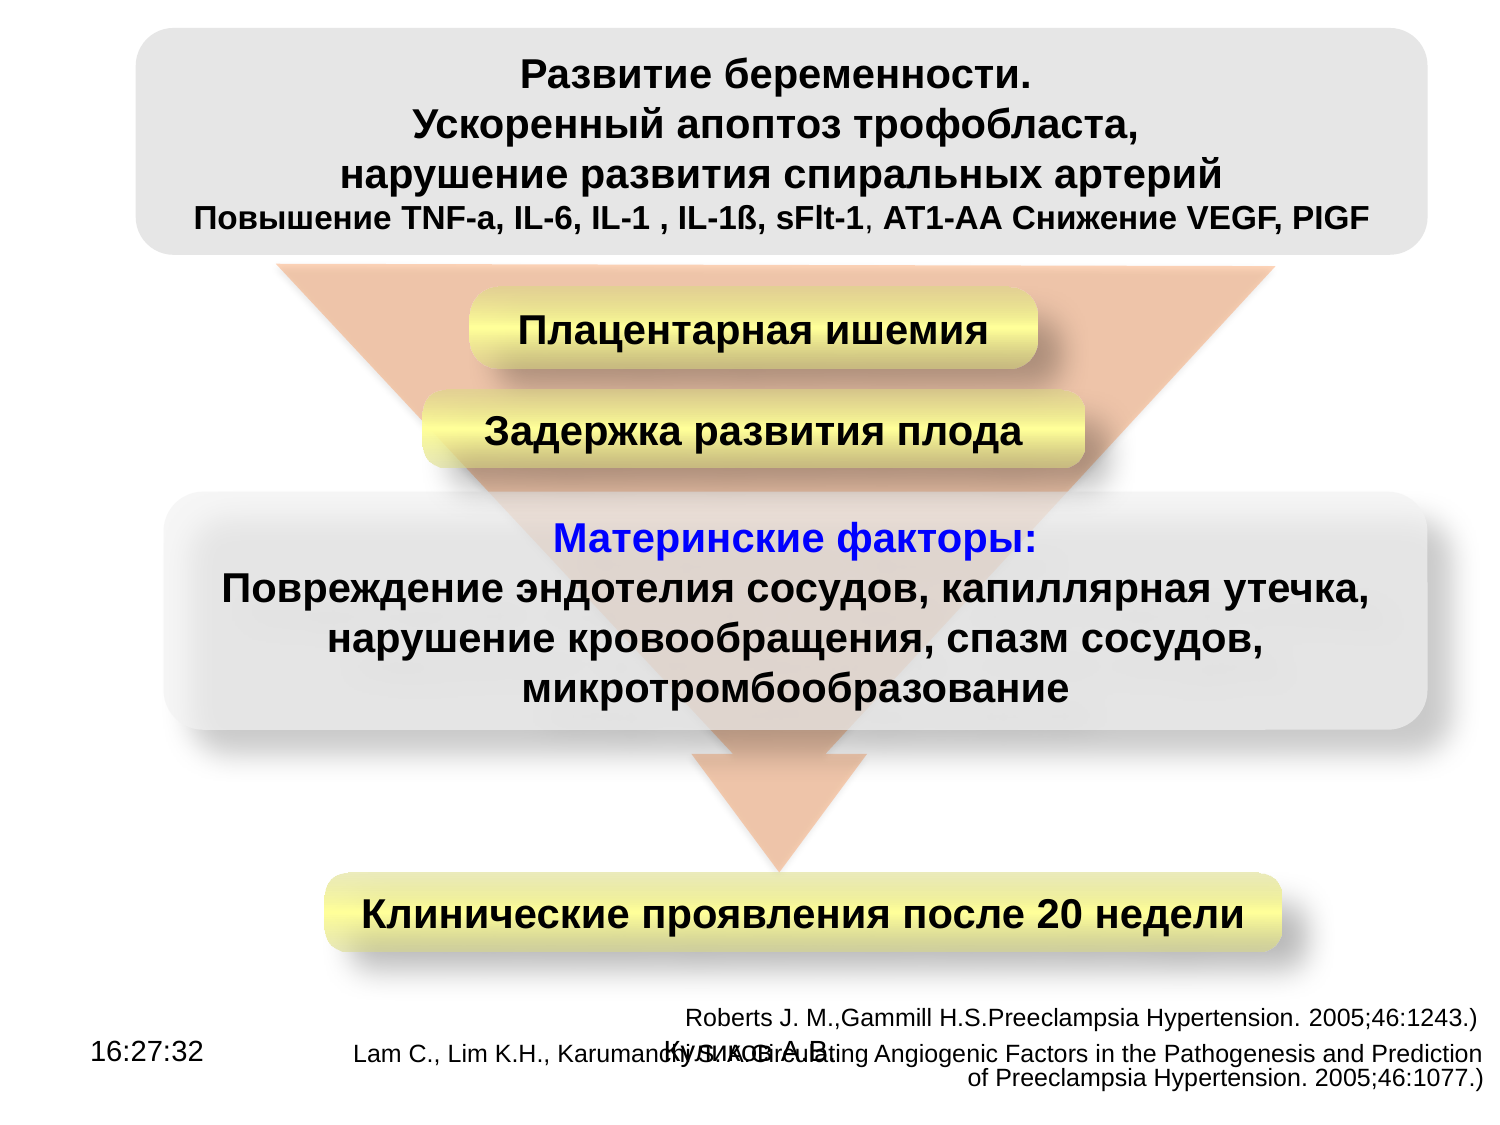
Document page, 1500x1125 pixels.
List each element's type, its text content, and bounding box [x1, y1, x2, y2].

footer Куликов А.В. [512, 1024, 988, 1103]
text_box Материнские факторы: Повреждение эндотелия сосудов, капиллярная утечка, нарушение кровообращения, спазм сосудов, микротромбообразование [163, 491, 1428, 730]
text_box [704, 775, 855, 872]
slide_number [74, 1024, 324, 1103]
text_box Плацентарная ишемия [469, 286, 1037, 369]
text_box Roberts J. M.,Gammill H.S.Preeclampsia Hypertension. 2005;46:1243.) Lam C., Lim K.H., Karumanchi S. A.Circulating Angiogenic Factors in the Pathogenesis and Prediction of Preeclampsia Hypertension. 2005;46:1077.) [324, 999, 1500, 1125]
text_box Клинические проявления после 20 недели [324, 872, 1282, 952]
text_box [273, 261, 1278, 432]
text_box Развитие беременности. Ускоренный апоптоз трофобласта, нарушение развития спиральных артерий Повышение TNF-a, IL-6, IL-1 , IL-1ß, sFlt-1, АТ1-АА Снижение VEGF, PIGF [135, 27, 1428, 255]
text_box Задержка развития плода [422, 389, 1084, 468]
